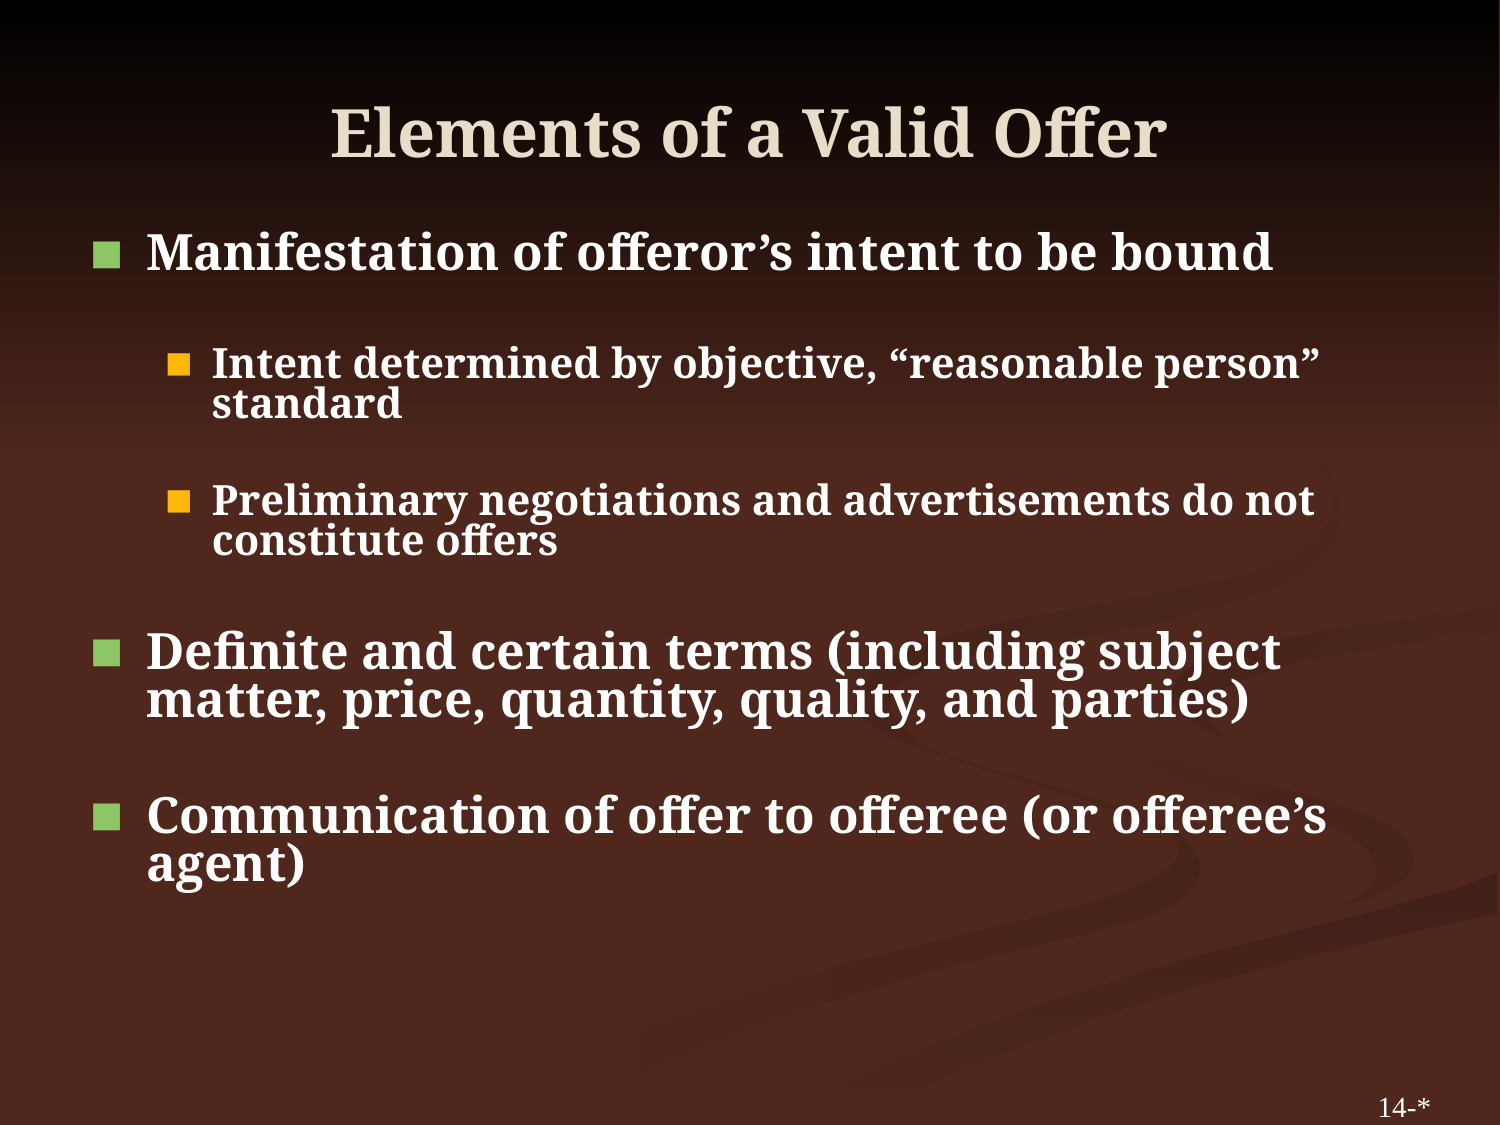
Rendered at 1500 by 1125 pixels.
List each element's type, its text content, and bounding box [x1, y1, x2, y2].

list Manifestation of offeror’s intent to be bound Intent determined by objective, “reasonable person” standard Preliminary negotiations and advertisements do not constitute offers Definite and certain terms (including subject matter, price, quantity, quality, and parties) Communication of offer to offeree (or offeree’s agent) [75, 224, 1425, 968]
title Elements of a Valid Offer [75, 37, 1425, 224]
text_box 14-* [1362, 1081, 1500, 1125]
